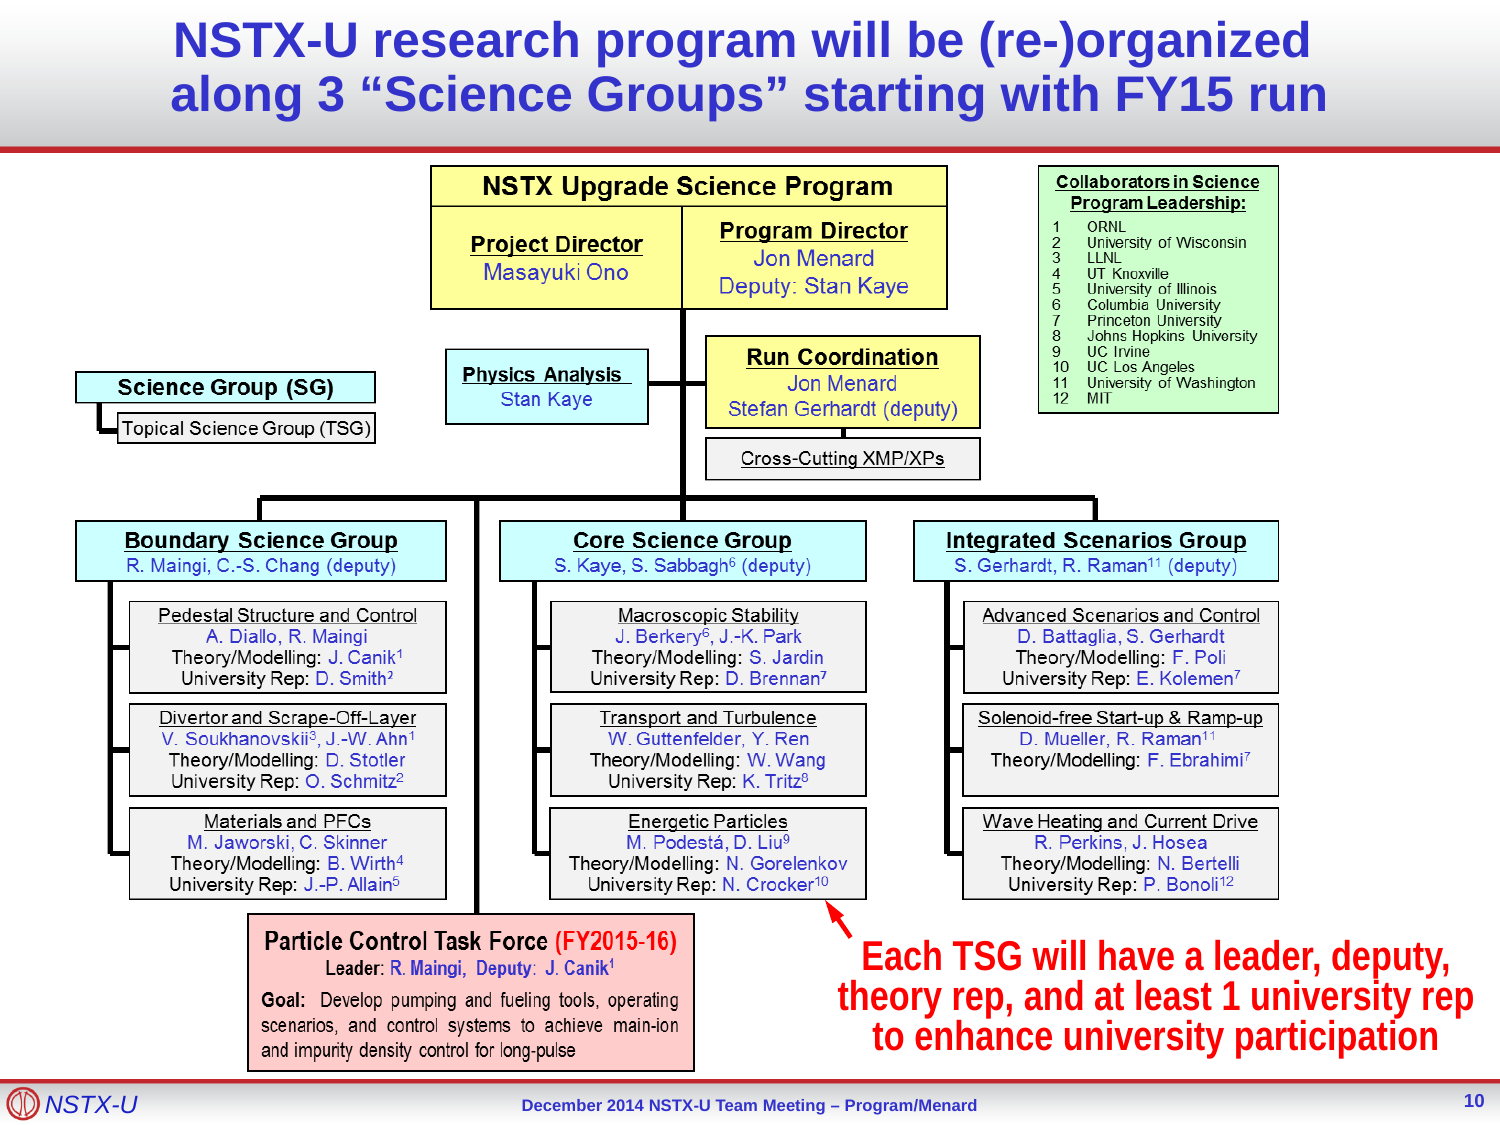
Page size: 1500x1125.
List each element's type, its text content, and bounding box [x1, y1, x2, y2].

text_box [824, 899, 851, 938]
title NSTX-U research program will be (re-)organized along 3 “Science Groups” starting with FY15 run [0, 0, 1500, 138]
picture [0, 1079, 1500, 1125]
picture [74, 162, 1280, 1076]
text_box Each TSG will have a leader, deputy, theory rep, and at least 1 university rep to enhance university participation [1284, 930, 1500, 1066]
slide_number 10 [1374, 1087, 1500, 1113]
